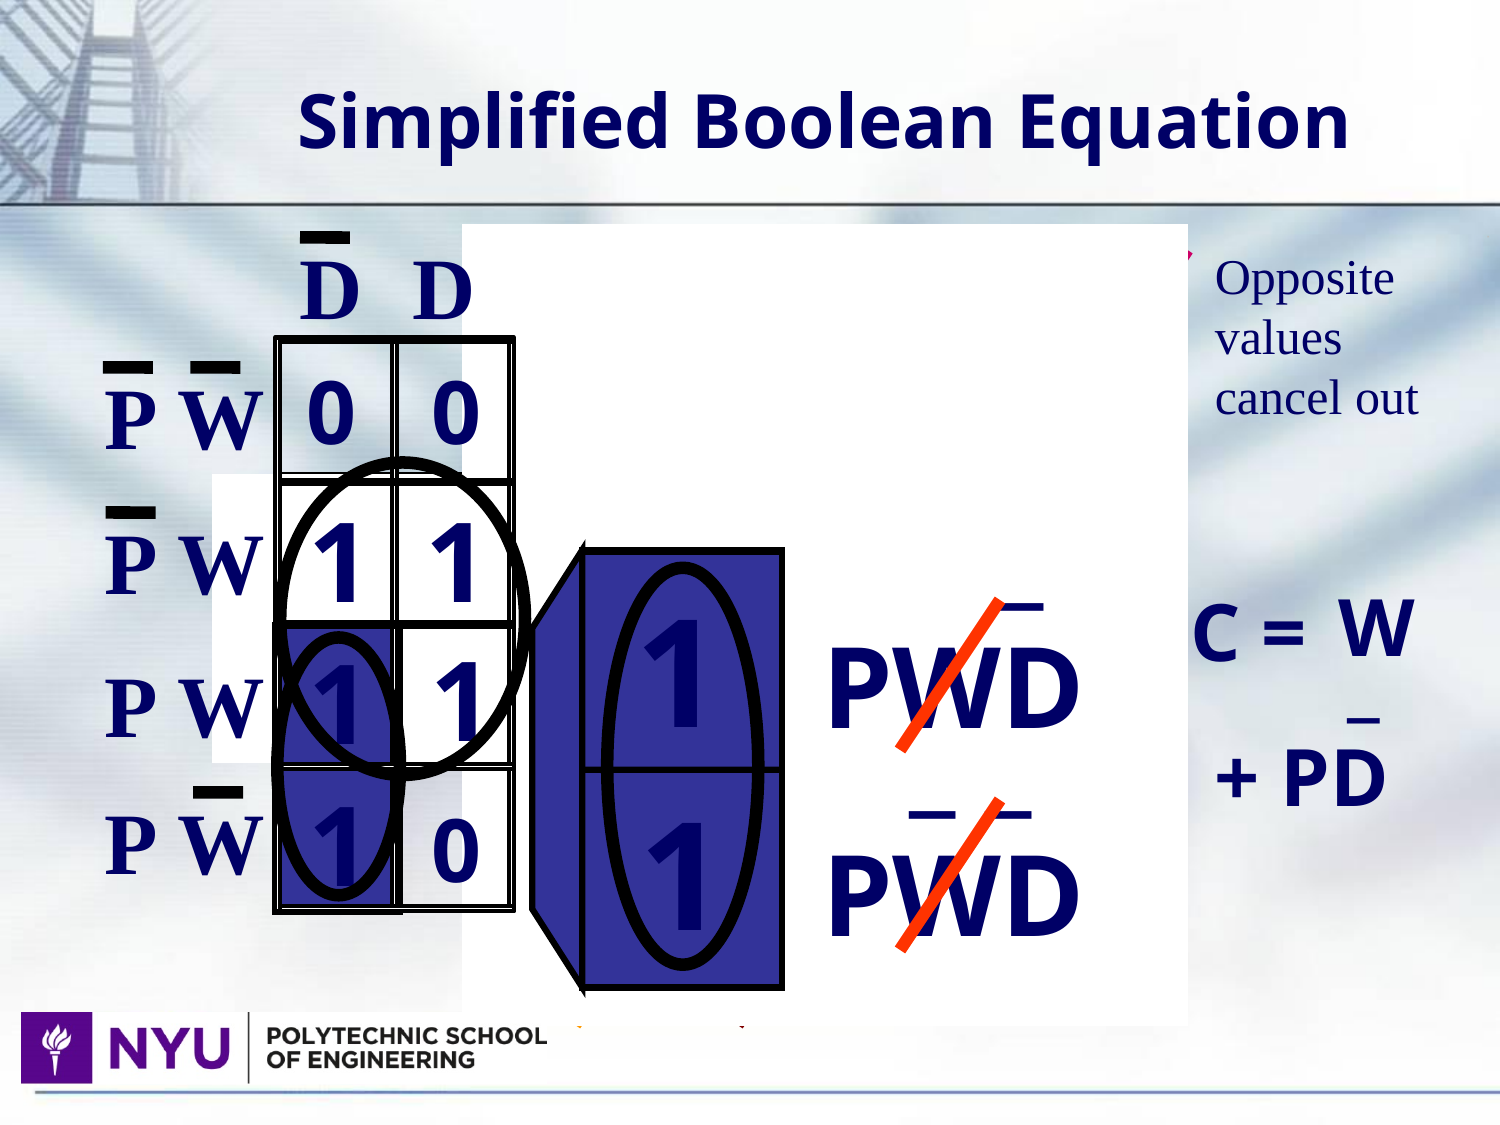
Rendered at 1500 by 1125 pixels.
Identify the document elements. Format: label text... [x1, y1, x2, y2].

list C = [1242, 574, 1500, 688]
picture [1238, 213, 1500, 574]
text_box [212, 224, 1188, 1026]
text_box _ + PD [1242, 624, 1463, 838]
title Simplified Boolean Equation [149, 24, 1500, 213]
text_box W [1262, 474, 1500, 574]
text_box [274, 902, 515, 912]
text_box Opposite values cancel out [1242, 237, 1475, 433]
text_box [274, 337, 515, 462]
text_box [274, 473, 1138, 988]
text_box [74, 224, 501, 901]
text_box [276, 462, 526, 896]
picture [0, 0, 1500, 1125]
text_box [282, 112, 1238, 1051]
